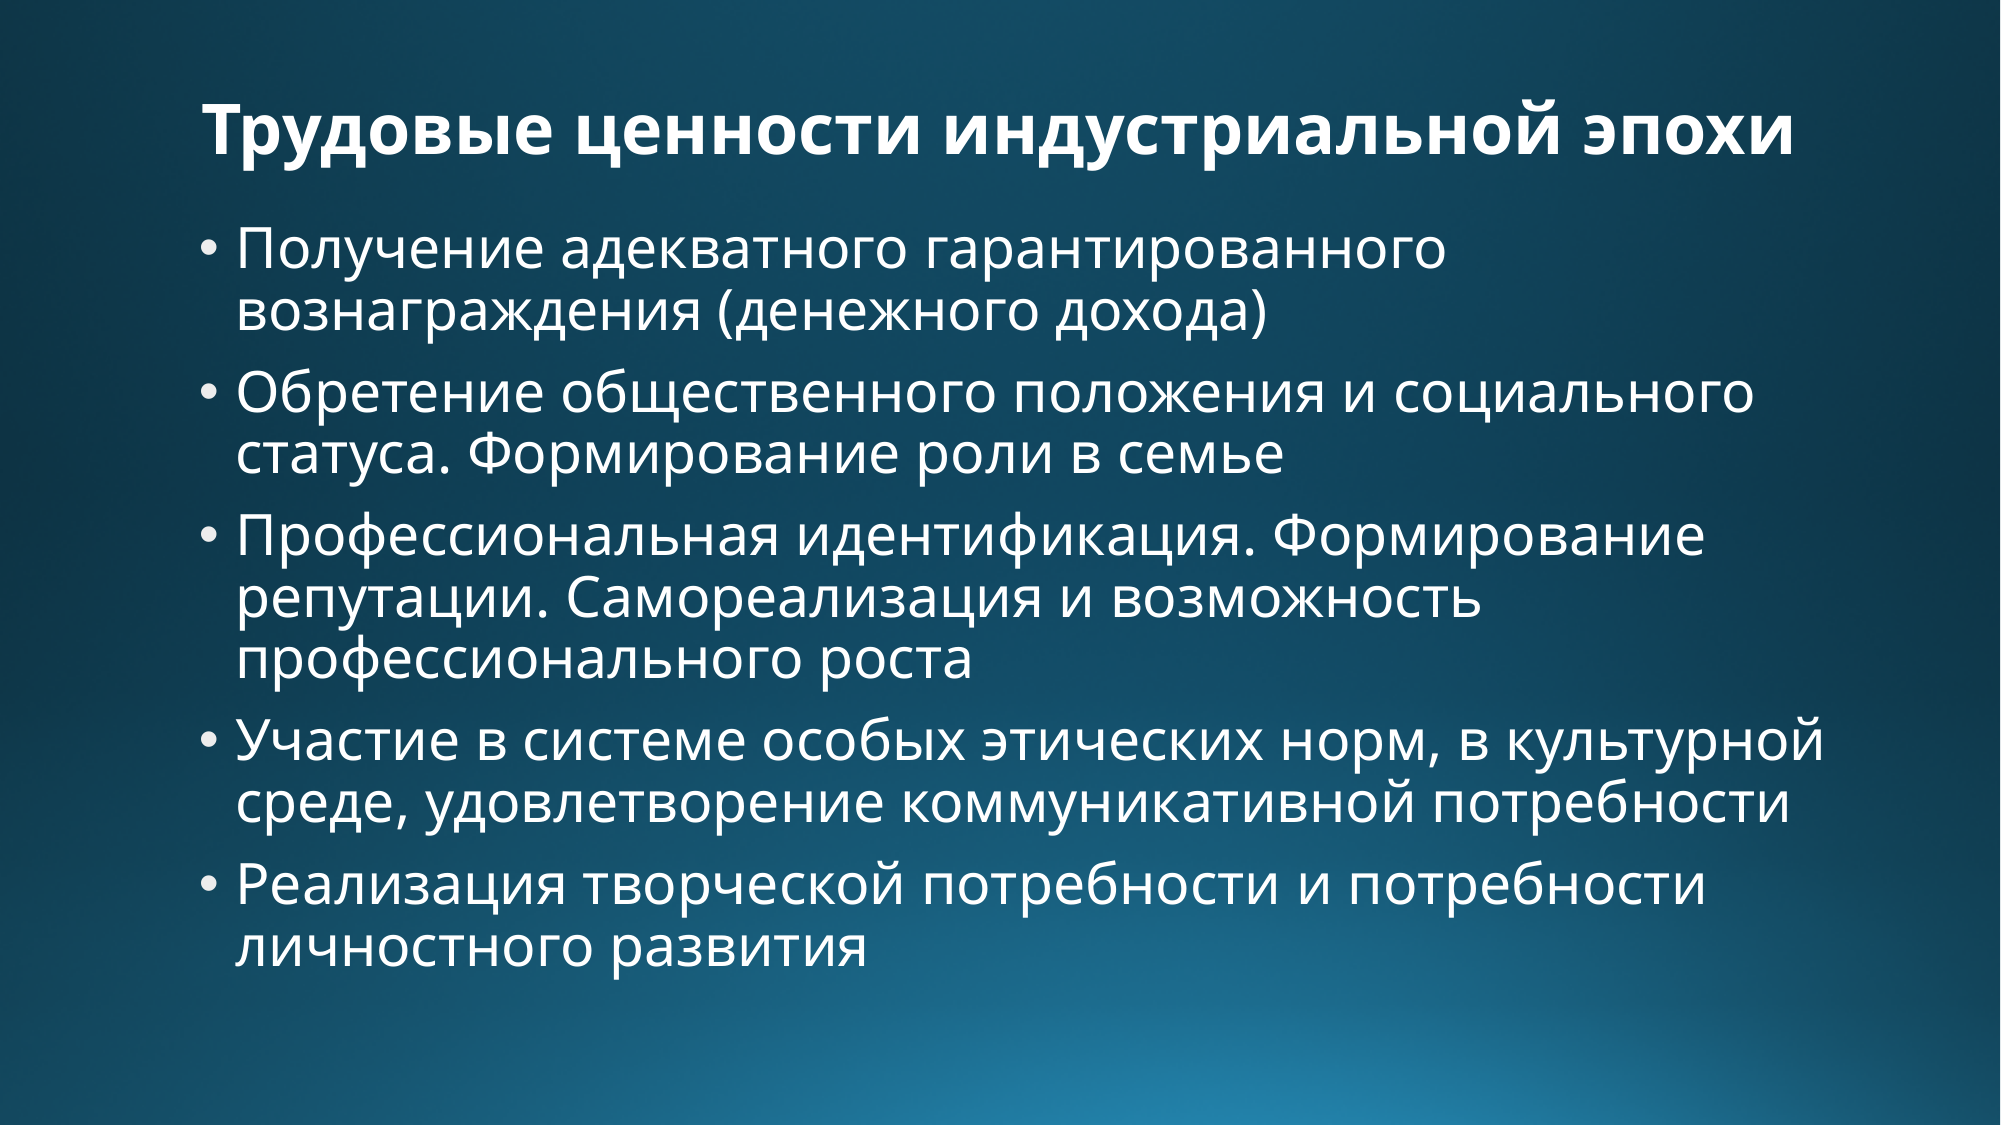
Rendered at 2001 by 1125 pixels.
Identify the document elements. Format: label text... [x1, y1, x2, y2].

list Получение адекватного гарантированного вознаграждения (денежного дохода) Обретение общественного положения и социального статуса. Формирование роли в семье Профессиональная идентификация. Формирование репутации. Самореализация и возможность профессионального роста Участие в системе особых этических норм, в культурной среде, удовлетворение коммуникативной потребности Реализация творческой потребности и потребности личностного развития [183, 211, 1863, 1049]
title Трудовые ценности индустриальной эпохи [137, 59, 1863, 205]
picture [0, 0, 2001, 1125]
